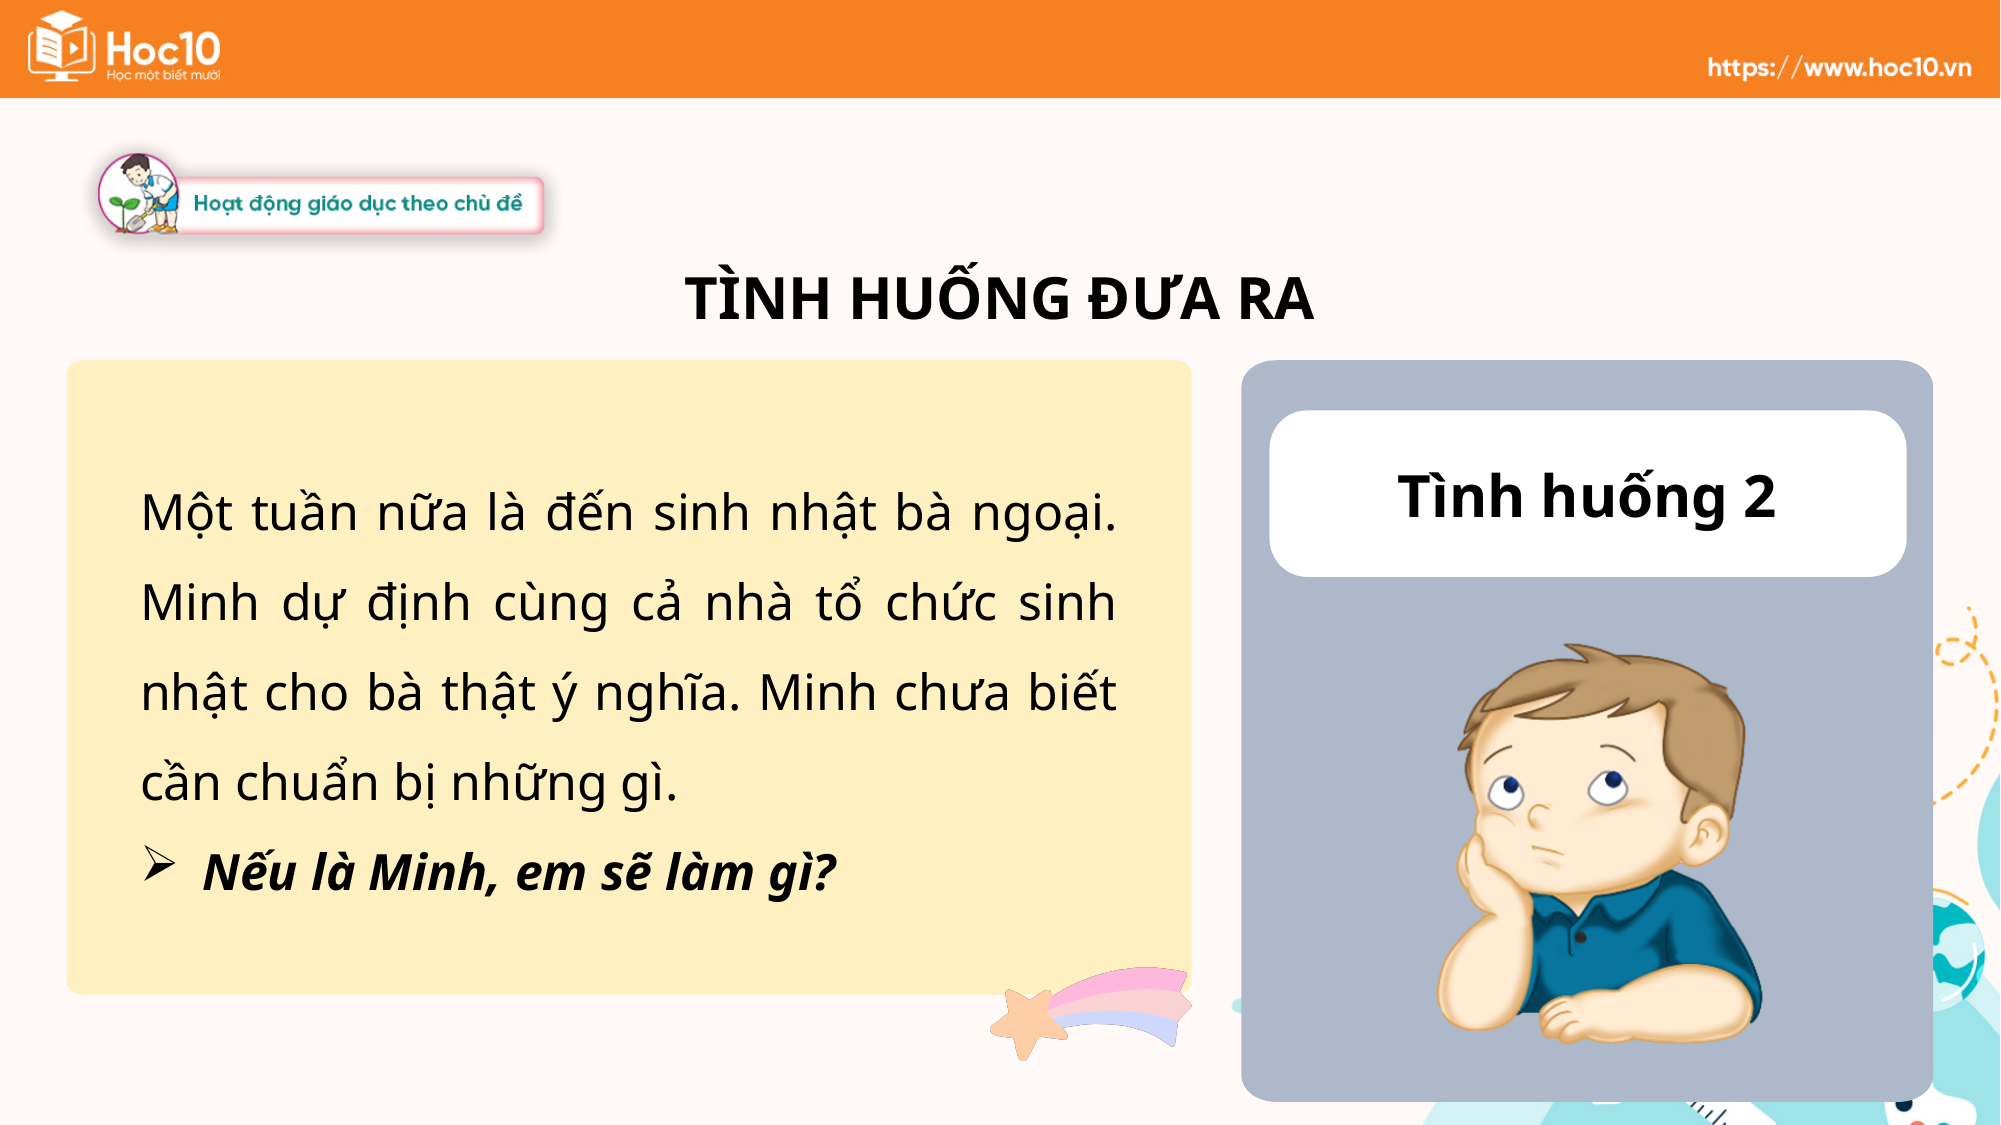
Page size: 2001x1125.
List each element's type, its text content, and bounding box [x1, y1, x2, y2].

text_box [989, 967, 1192, 1062]
picture [0, 0, 2001, 1125]
text_box [66, 360, 1192, 995]
text_box TÌNH HUỐNG ĐƯA RA [566, 254, 1433, 339]
text_box Một tuần nữa là đến sinh nhật bà ngoại. Minh dự định cùng cả nhà tổ chức sinh nhật cho bà thật ý nghĩa. Minh chưa biết cần chuẩn bị những gì. Nếu là Minh, em sẽ làm gì? [125, 442, 1134, 908]
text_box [1241, 360, 1934, 1102]
